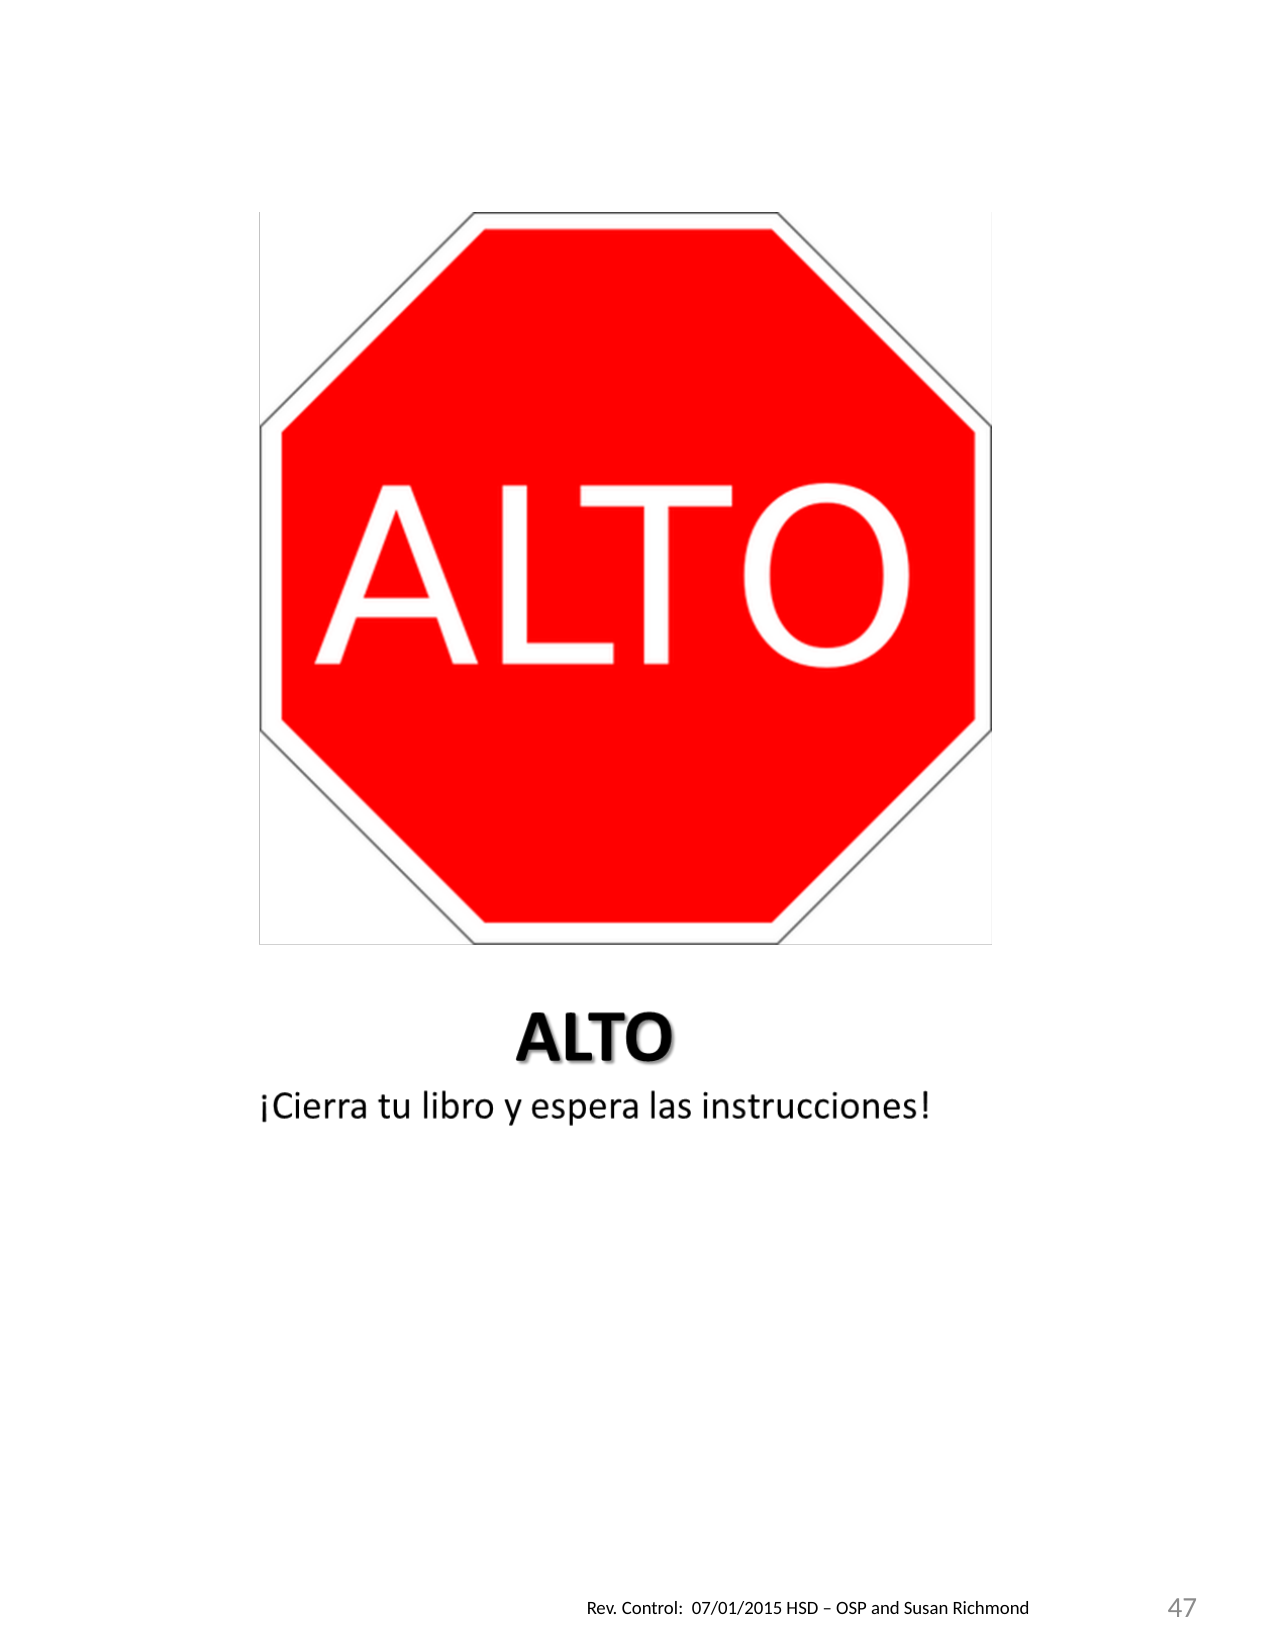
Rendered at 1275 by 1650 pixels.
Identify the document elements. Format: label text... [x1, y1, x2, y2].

slide_number 47 [1075, 1562, 1214, 1650]
picture [96, 212, 1094, 1154]
